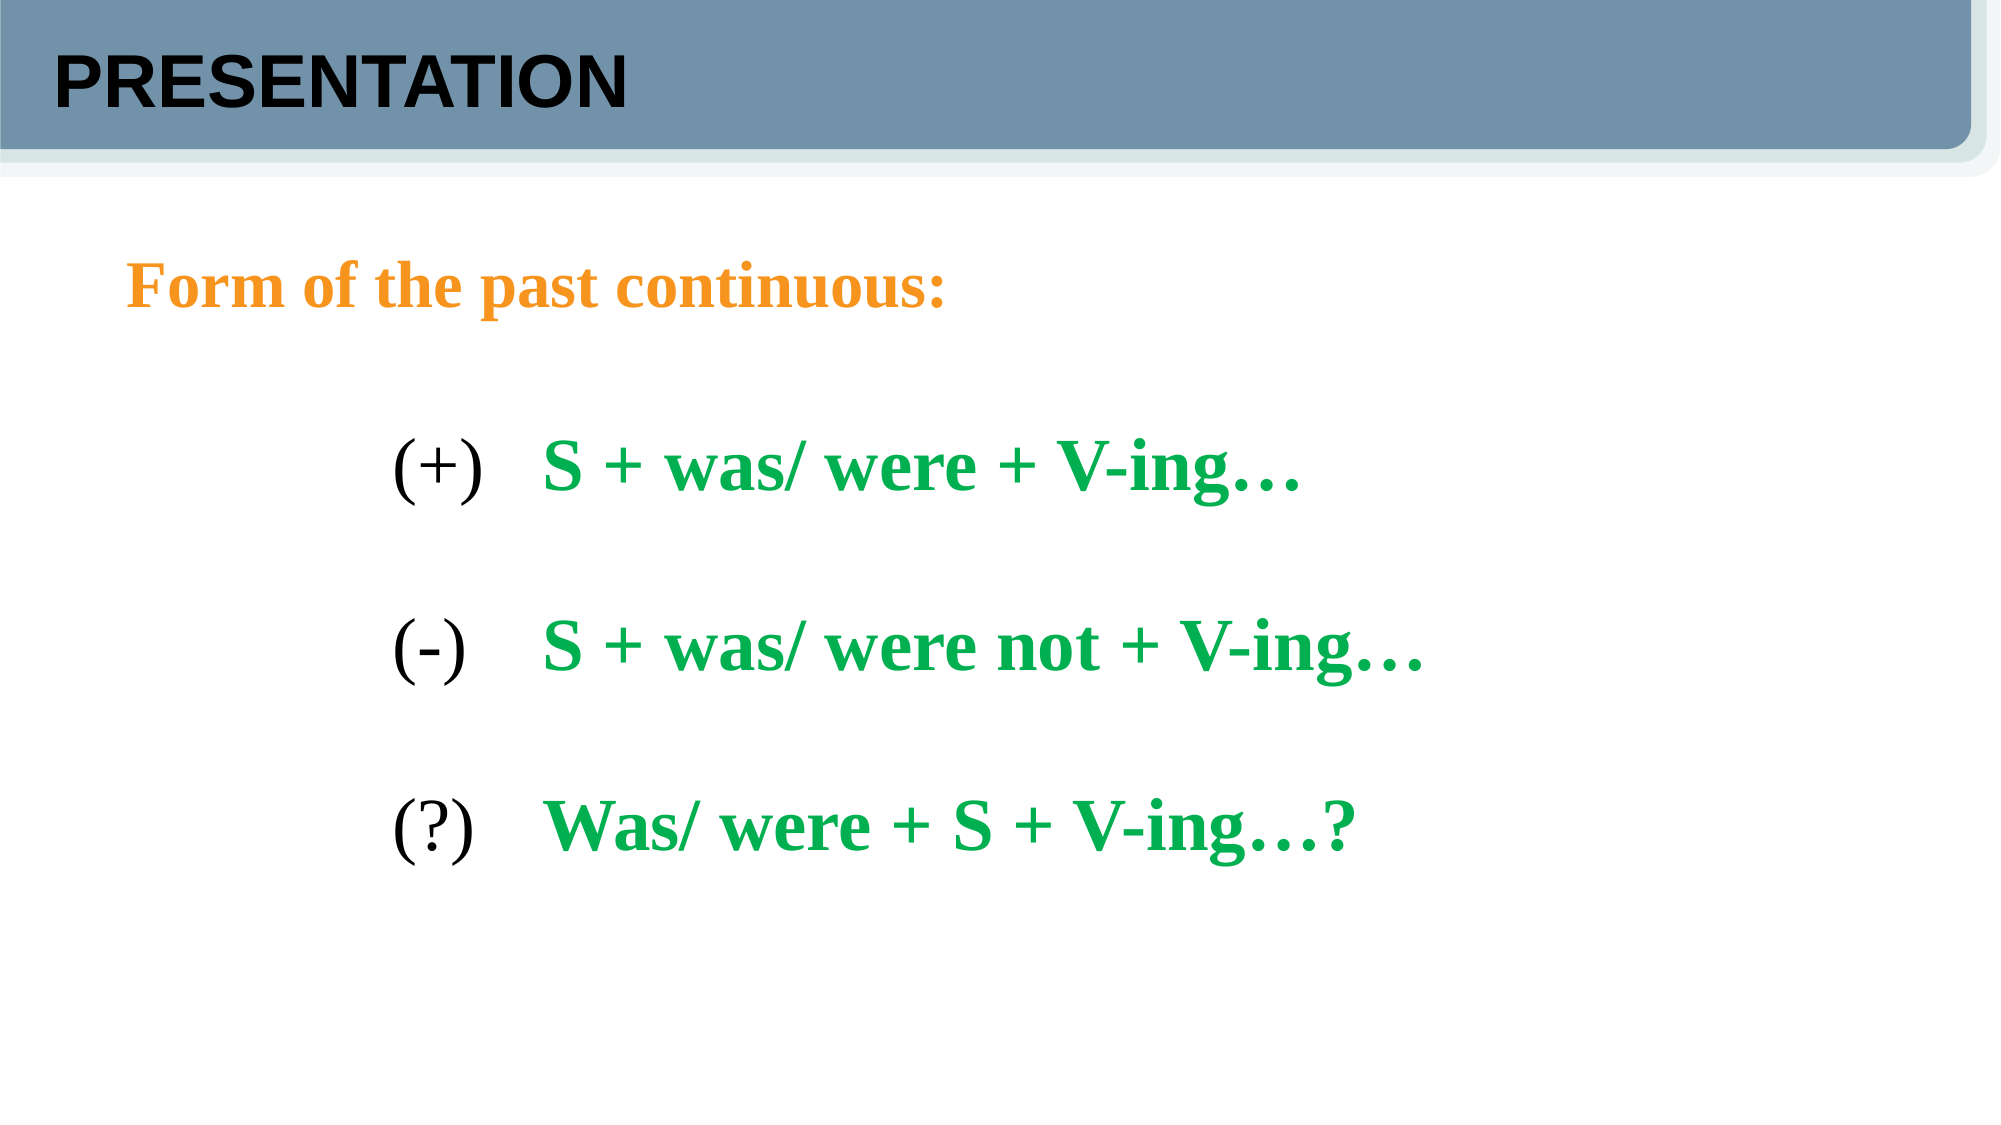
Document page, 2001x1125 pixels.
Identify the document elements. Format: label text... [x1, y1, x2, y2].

text_box Form of the past continuous: [111, 233, 966, 329]
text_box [0, 0, 2000, 177]
text_box (+) S + was/ were + V-ing… (-) S + was/ were not + V-ing… (?) Was/ were + S + V-ing…? [377, 318, 1492, 874]
